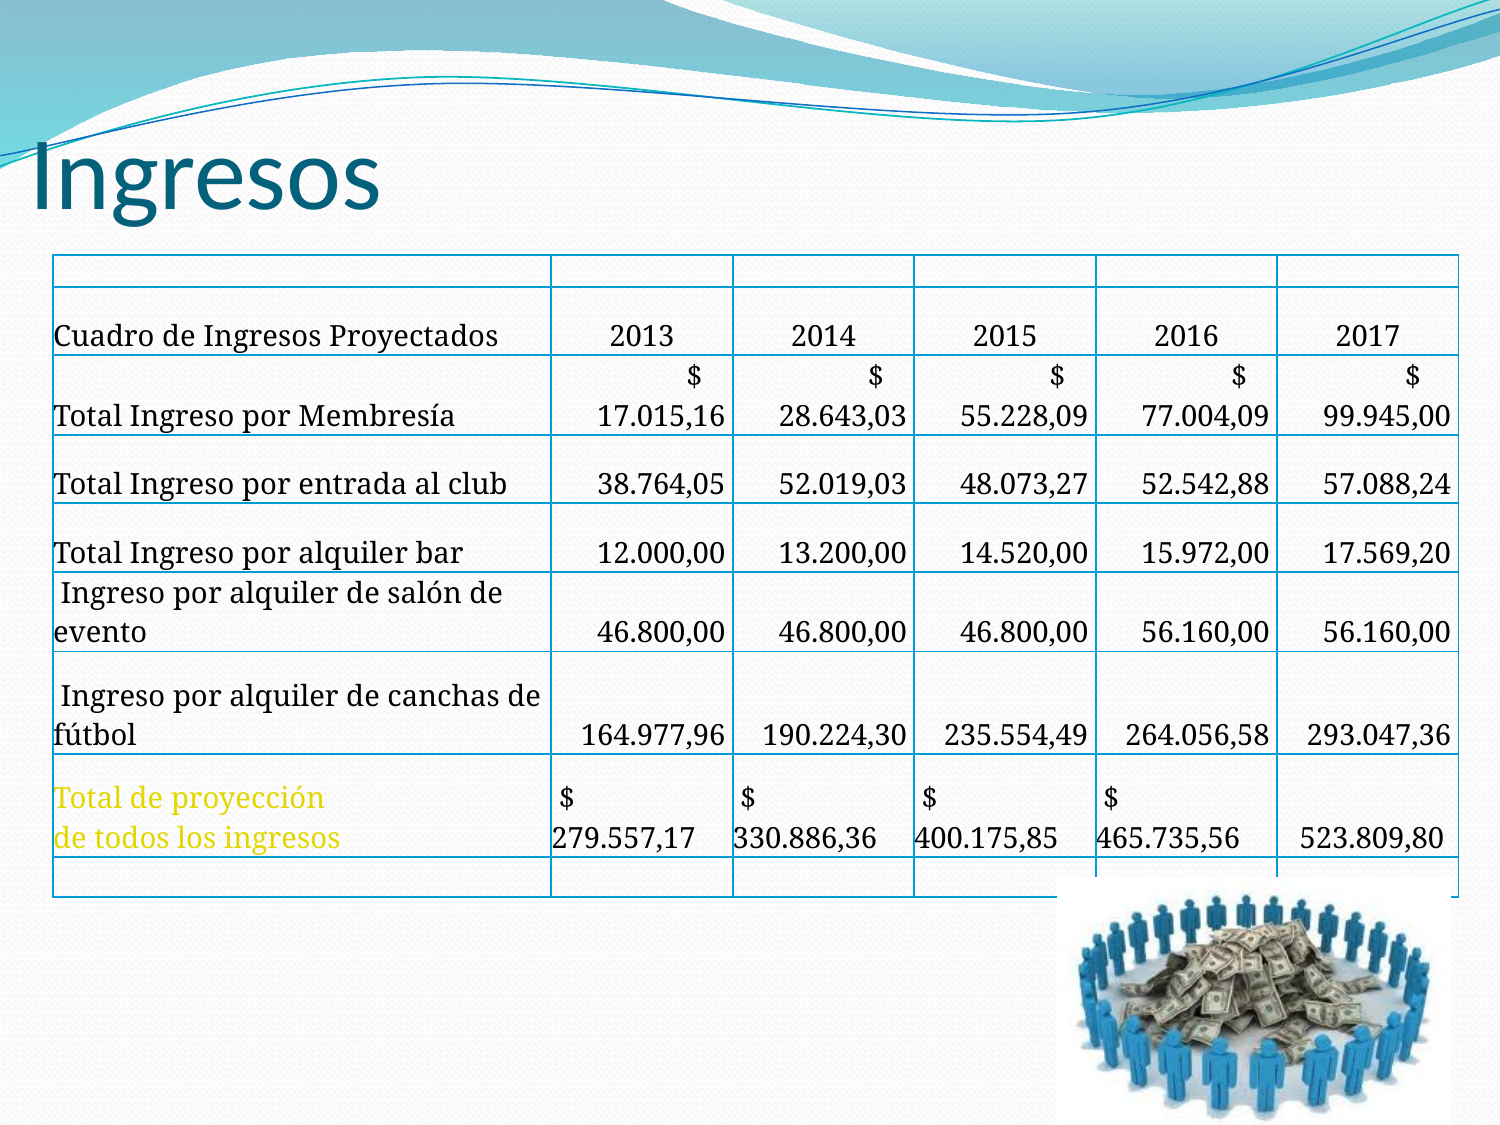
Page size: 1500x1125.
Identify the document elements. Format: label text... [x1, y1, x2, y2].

table_cell 190.224,30 [734, 652, 913, 753]
table_cell 56.160,00 [1097, 573, 1276, 651]
table_cell 17.569,20 [1278, 504, 1458, 571]
table_cell 56.160,00 [1278, 573, 1458, 651]
table_cell Ingreso por alquiler de salón de evento [54, 573, 550, 651]
table_cell $ 465.735,56 [1097, 755, 1276, 856]
table_header [915, 256, 1095, 286]
table_cell 523.809,80 [1278, 755, 1458, 856]
table_header [1097, 256, 1276, 286]
table_cell [915, 858, 1095, 896]
table_cell $ 55.228,09 [915, 356, 1095, 434]
table_cell [1097, 858, 1276, 876]
table_header [54, 256, 550, 286]
table_cell [734, 858, 913, 896]
table_cell 48.073,27 [915, 436, 1095, 502]
table_cell $ 400.175,85 [915, 755, 1095, 856]
table_header [1278, 256, 1458, 286]
table_cell 235.554,49 [915, 652, 1095, 753]
table_cell $ 17.015,16 [552, 356, 732, 434]
table_cell $ 77.004,09 [1097, 356, 1276, 434]
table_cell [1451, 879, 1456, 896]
table_cell Cuadro de Ingresos Proyectados [54, 288, 550, 354]
table_cell $ 99.945,00 [1278, 356, 1458, 434]
table_cell Total de proyección de todos los ingresos [54, 755, 550, 856]
picture [1056, 877, 1451, 1125]
table_cell 46.800,00 [915, 573, 1095, 651]
table_cell 14.520,00 [915, 504, 1095, 571]
table_cell 15.972,00 [1097, 504, 1276, 571]
table_header [734, 256, 913, 286]
table_cell [552, 858, 732, 896]
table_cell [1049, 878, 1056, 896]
table_cell 2015 [915, 288, 1095, 354]
table_cell Total Ingreso por alquiler bar [54, 504, 550, 571]
table_cell 46.800,00 [734, 573, 913, 651]
title Ingresos [29, 42, 1380, 231]
table_cell 52.542,88 [1097, 436, 1276, 502]
table_cell 2013 [552, 288, 732, 354]
table_cell 52.019,03 [734, 436, 913, 502]
table_cell 13.200,00 [734, 504, 913, 571]
table_cell Ingreso por alquiler de canchas de fútbol [54, 652, 550, 753]
table_cell 12.000,00 [552, 504, 732, 571]
table_cell $ 28.643,03 [734, 356, 913, 434]
table_cell 2014 [734, 288, 913, 354]
table_cell $ 330.886,36 [734, 755, 913, 856]
table_cell 264.056,58 [1097, 652, 1276, 753]
table_cell 46.800,00 [552, 573, 732, 651]
table_header [552, 256, 732, 286]
table_cell 2017 [1278, 288, 1458, 354]
table_cell Total Ingreso por entrada al club [54, 436, 550, 502]
table_cell 57.088,24 [1278, 436, 1458, 502]
table_cell [1278, 858, 1458, 896]
table_cell 38.764,05 [552, 436, 732, 502]
table_cell $ 279.557,17 [552, 755, 732, 856]
table_cell [54, 858, 550, 896]
table_cell 164.977,96 [552, 652, 732, 753]
table_cell Total Ingreso por Membresía [54, 356, 550, 434]
table_cell 293.047,36 [1278, 652, 1458, 753]
table_cell 2016 [1097, 288, 1276, 354]
